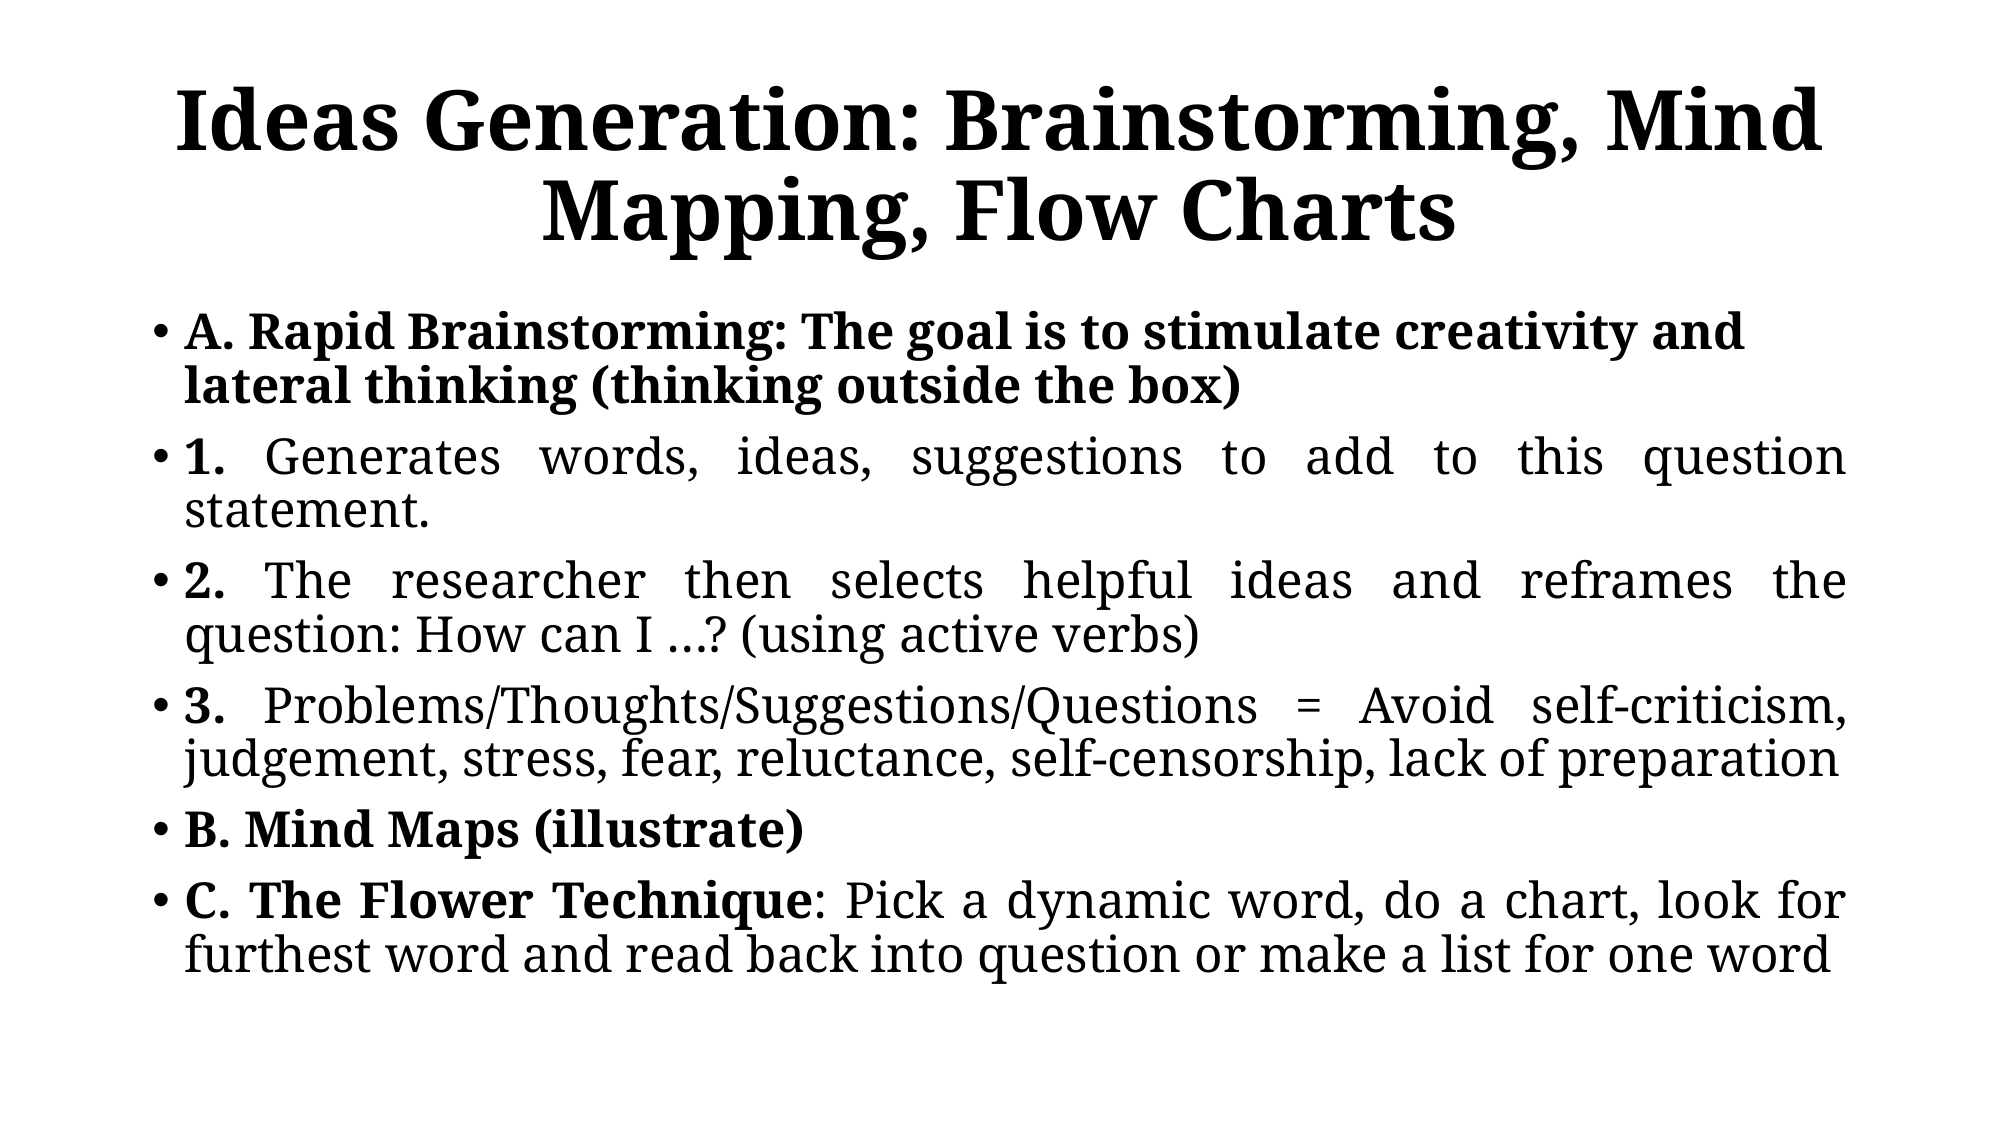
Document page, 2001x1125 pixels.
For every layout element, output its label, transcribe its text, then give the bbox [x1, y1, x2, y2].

title Ideas Generation: Brainstorming, Mind Mapping, Flow Charts [137, 59, 1863, 278]
list A. Rapid Brainstorming: The goal is to stimulate creativity and lateral thinking (thinking outside the box) 1. Generates words, ideas, suggestions to add to this question statement. 2. The researcher then selects helpful ideas and reframes the question: How can I …? (using active verbs) 3. Problems/Thoughts/Suggestions/Questions = Avoid self-criticism, judgement, stress, fear, reluctance, self-censorship, lack of preparation B. Mind Maps (illustrate) C. The Flower Technique: Pick a dynamic word, do a chart, look for furthest word and read back into question or make a list for one word [137, 299, 1863, 1014]
